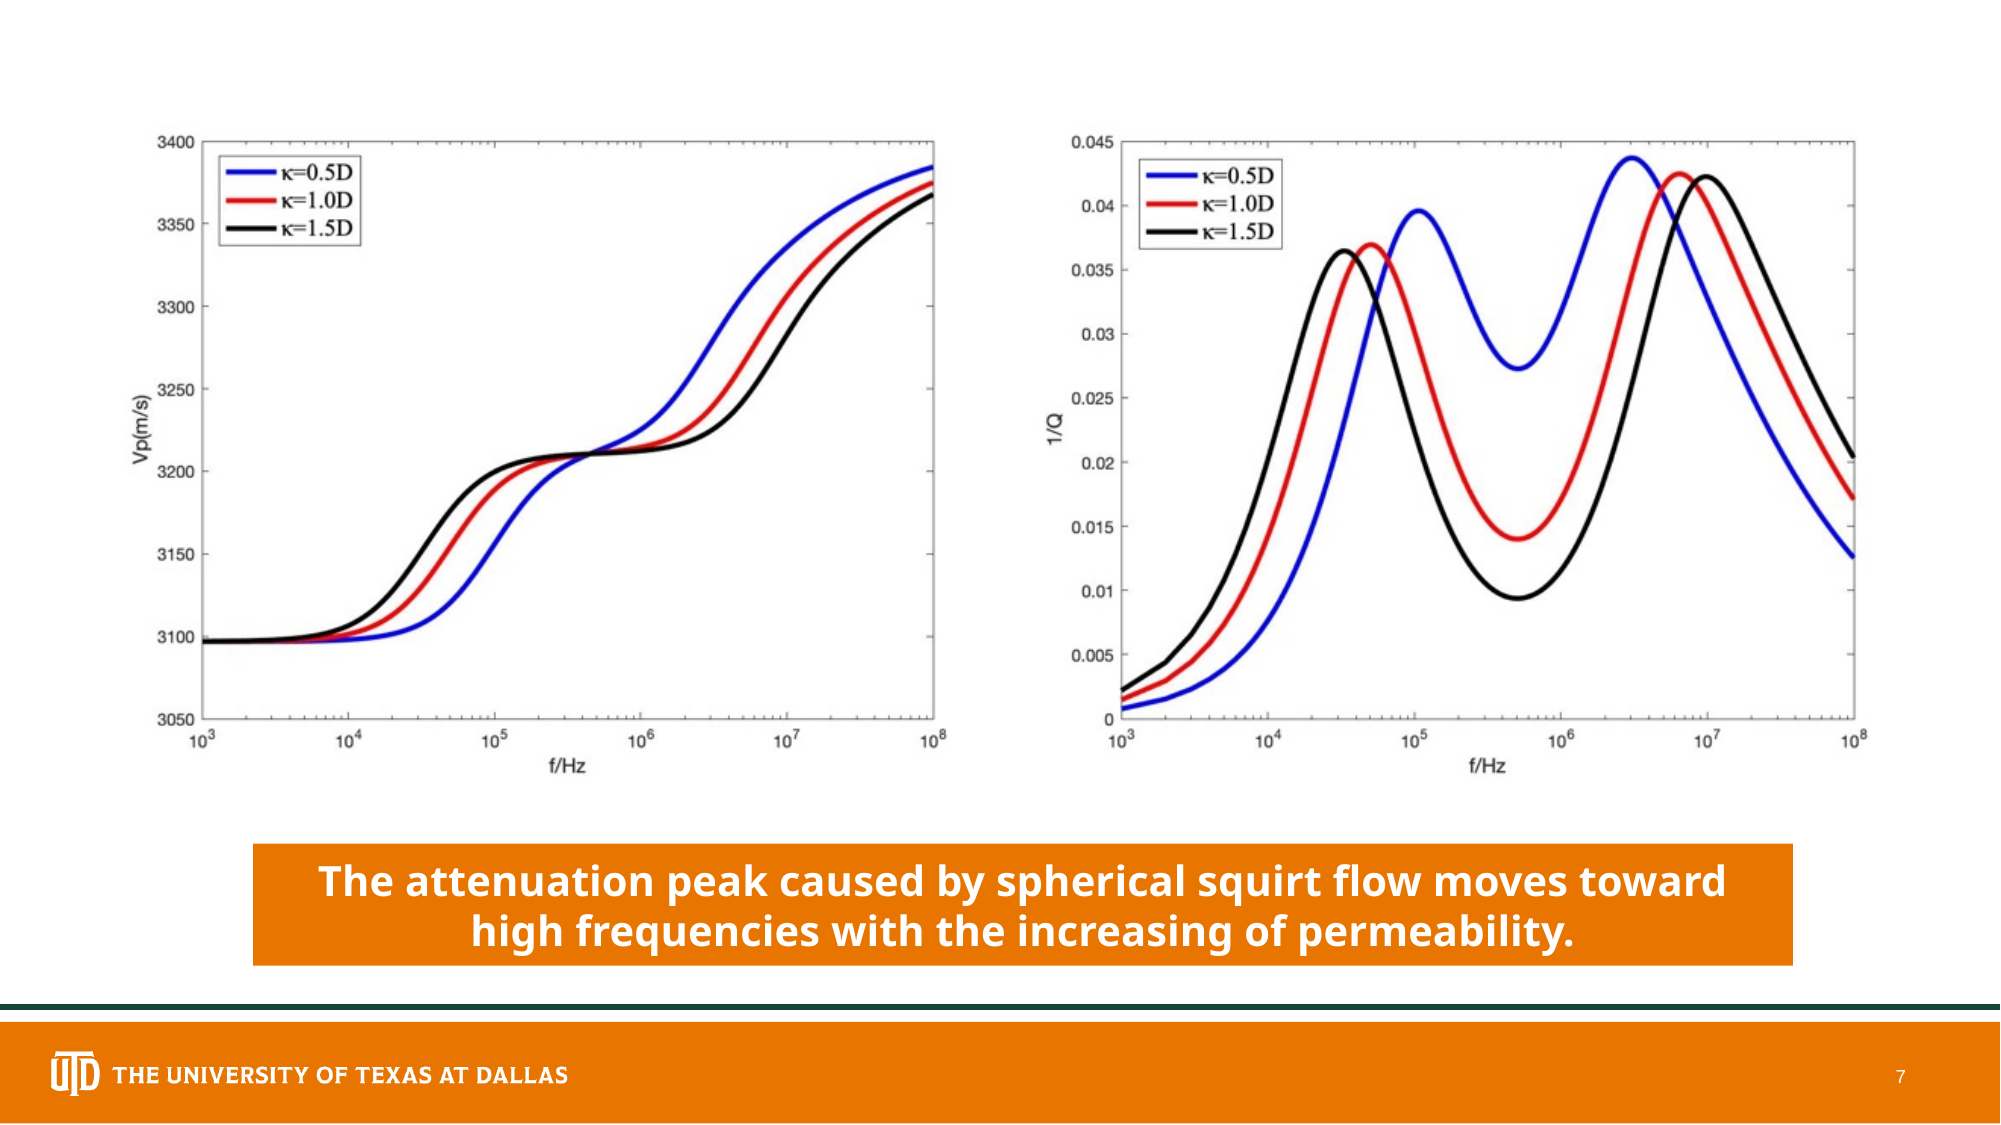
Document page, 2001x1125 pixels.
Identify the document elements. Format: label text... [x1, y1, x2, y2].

picture [79, 88, 1944, 798]
picture [24, 1021, 588, 1121]
text_box The attenuation peak caused by spherical squirt flow moves toward high frequencies with the increasing of permeability. [253, 843, 1793, 966]
slide_number 7 [1862, 1060, 1922, 1092]
